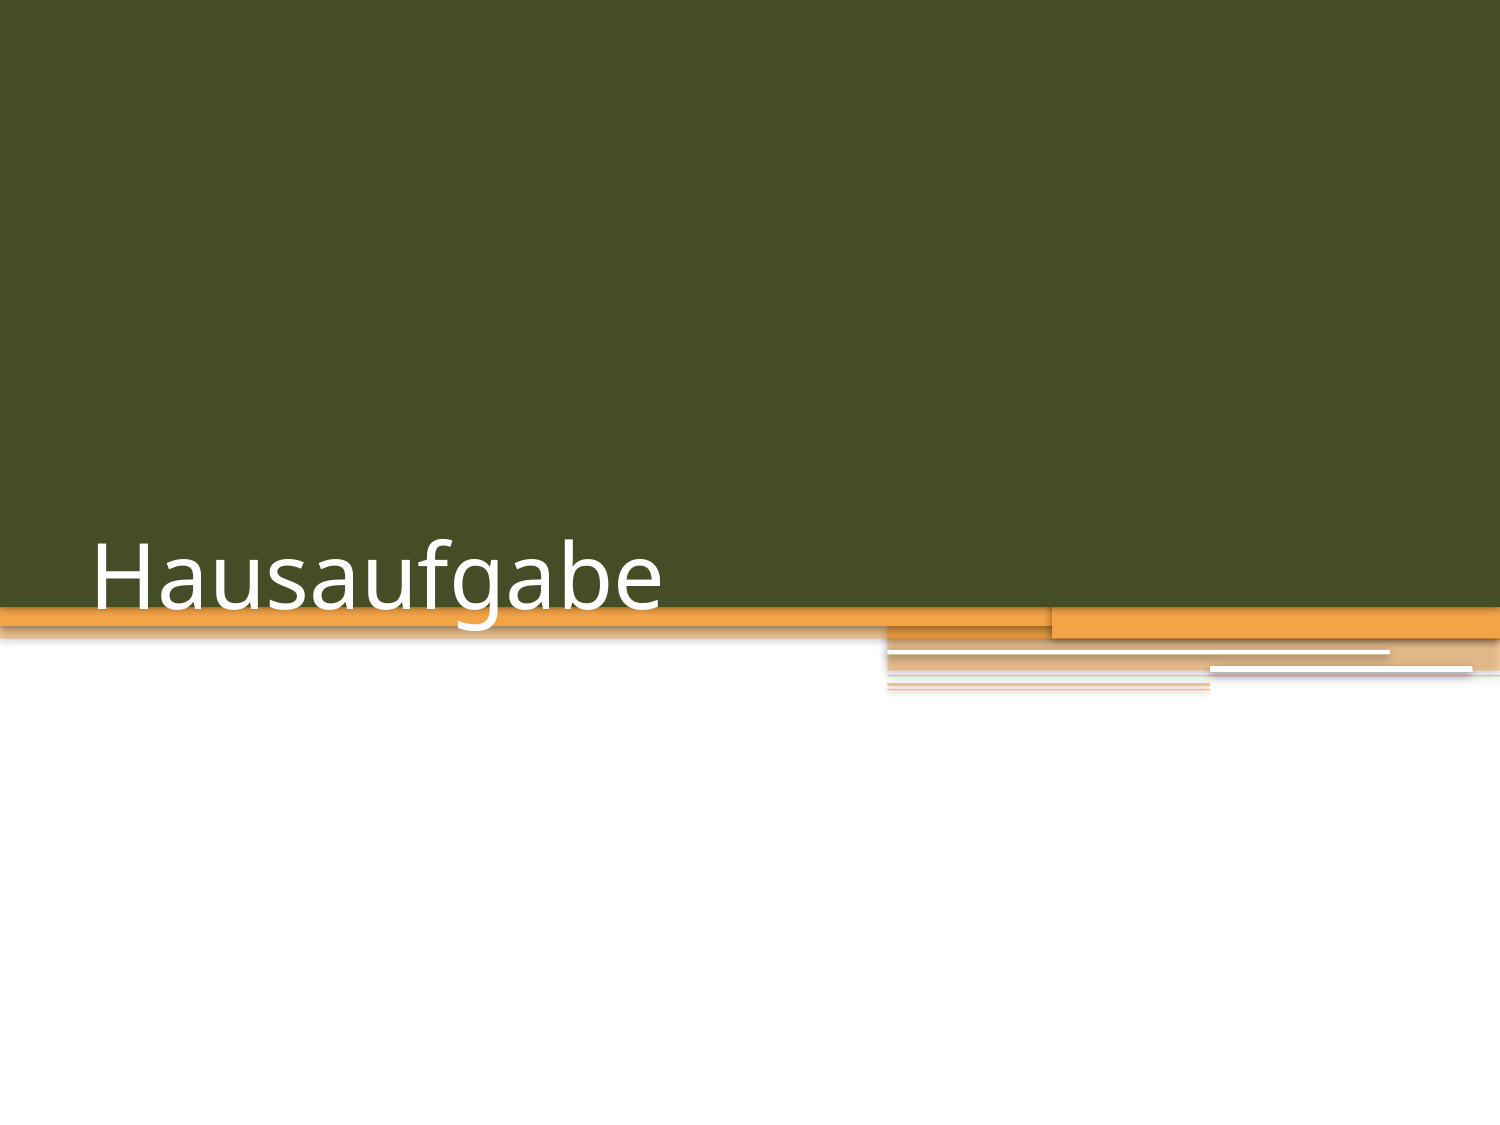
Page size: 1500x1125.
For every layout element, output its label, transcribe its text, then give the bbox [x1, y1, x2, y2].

title Hausaufgabe [75, 394, 1463, 636]
